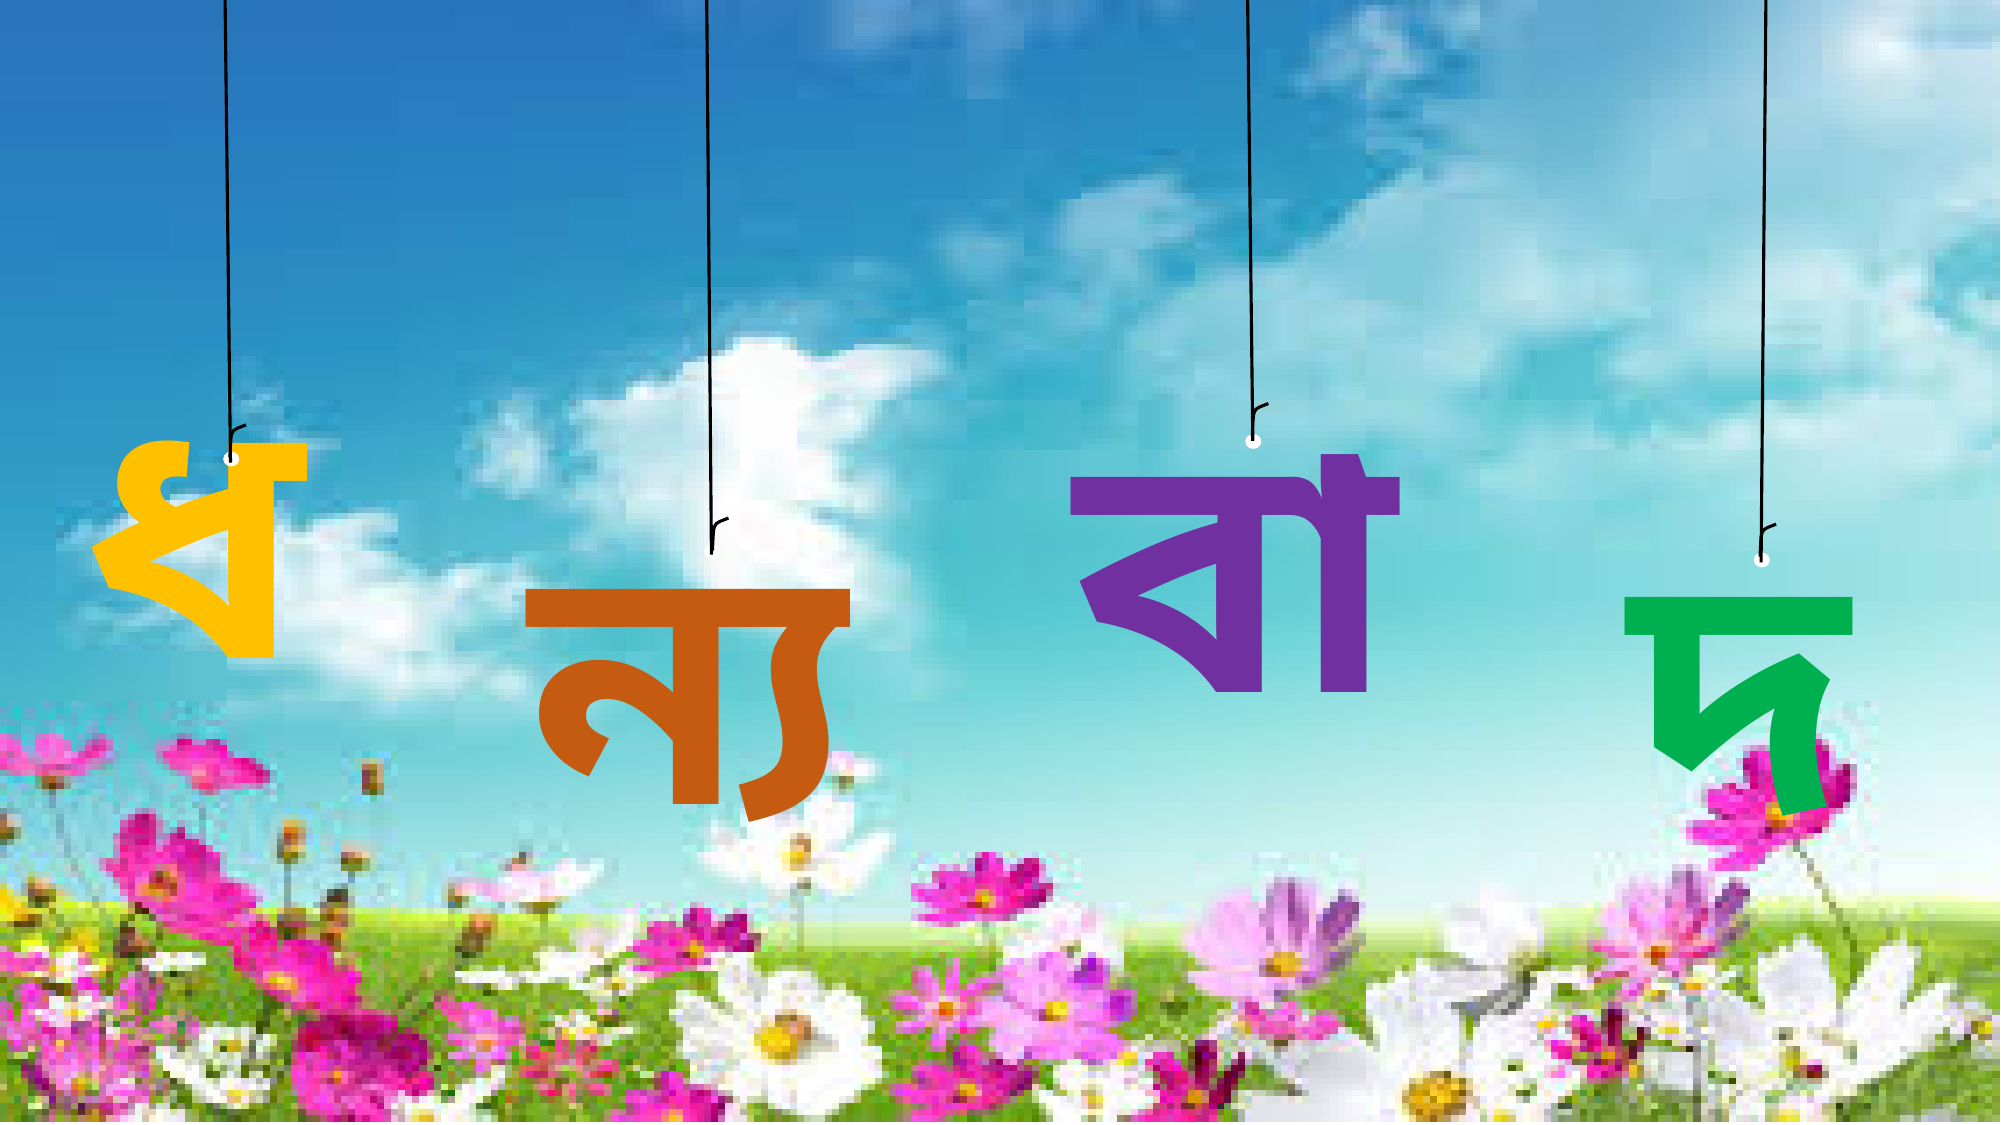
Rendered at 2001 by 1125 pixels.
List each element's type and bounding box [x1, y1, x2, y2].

picture [0, 0, 2000, 1122]
text_box [1614, 0, 1906, 894]
text_box [1059, 0, 1480, 773]
text_box [514, 0, 948, 886]
text_box [72, 0, 359, 739]
